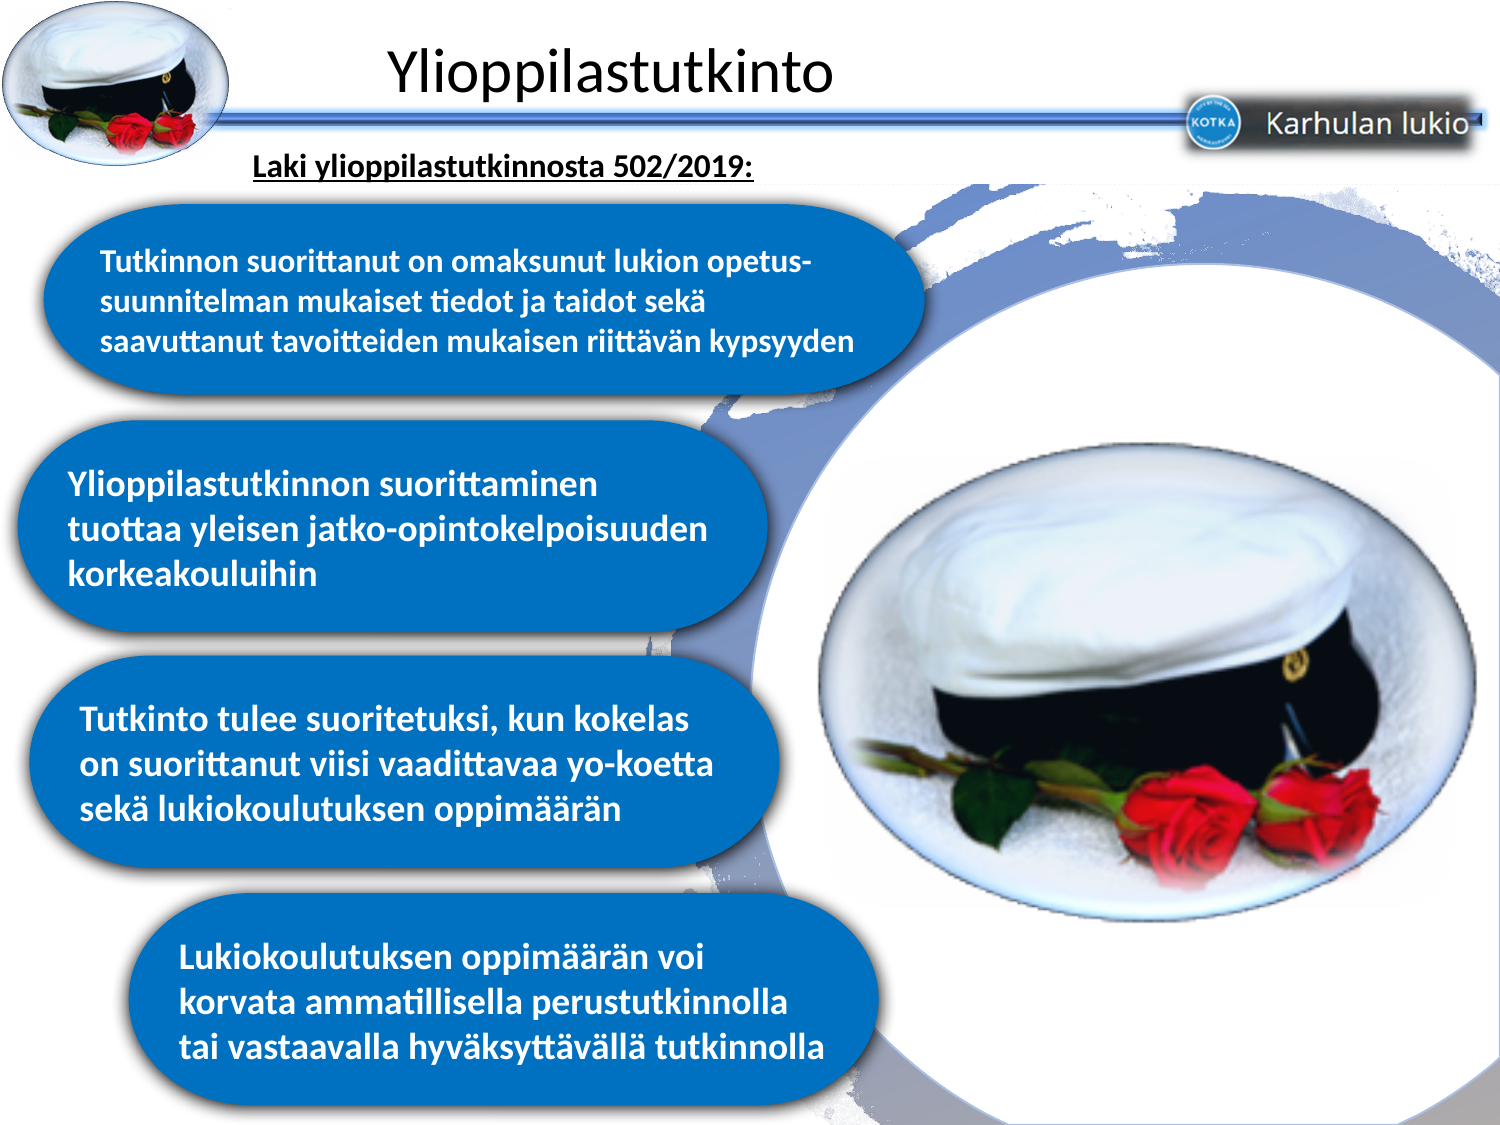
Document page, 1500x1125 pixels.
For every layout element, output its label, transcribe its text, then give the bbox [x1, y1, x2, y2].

title Ylioppilastutkinto [371, 22, 1058, 114]
text_box Laki ylioppilastutkinnosta 502/2019: [237, 136, 821, 184]
picture [0, 0, 1500, 1125]
